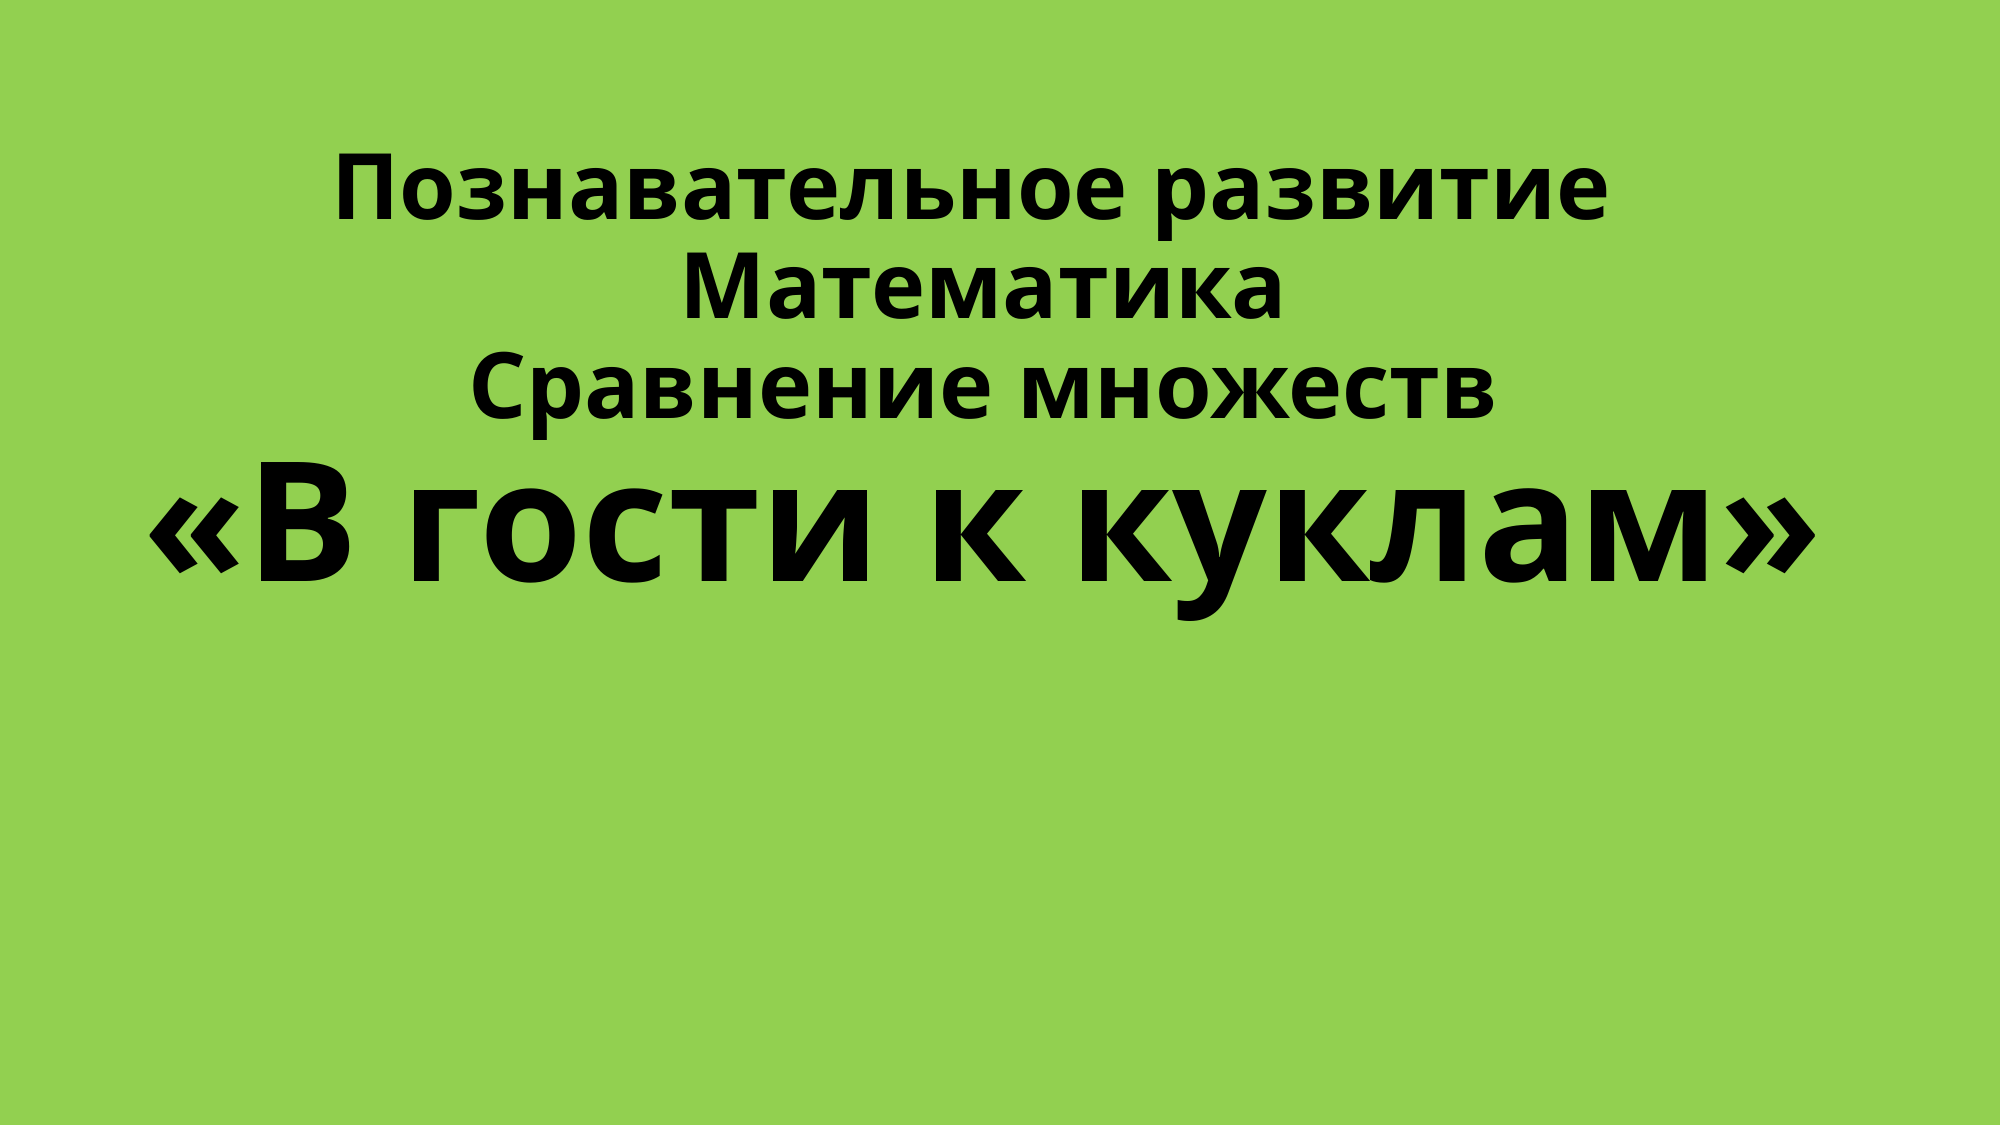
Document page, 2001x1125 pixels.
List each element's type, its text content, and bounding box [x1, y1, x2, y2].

title Познавательное развитие Математика Сравнение множеств «В гости к куклам» [80, 30, 1888, 729]
